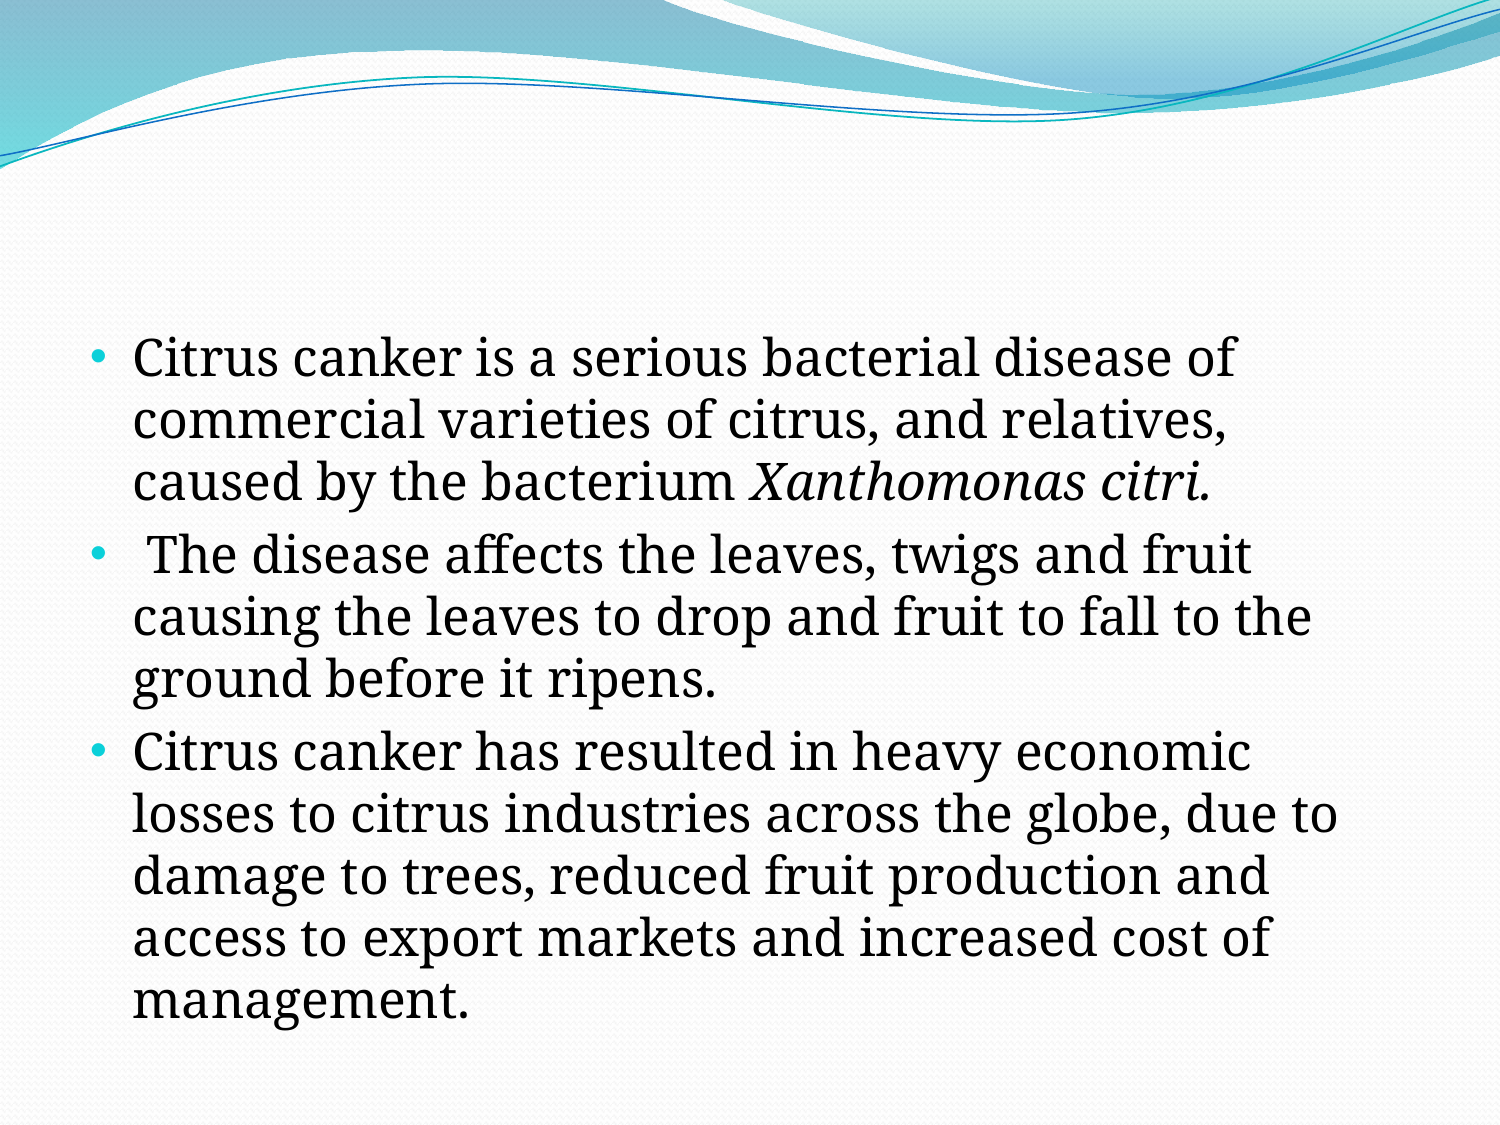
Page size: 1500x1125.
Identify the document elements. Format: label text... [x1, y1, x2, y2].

list Citrus canker is a serious bacterial disease of commercial varieties of citrus, and relatives, caused by the bacterium Xanthomonas citri. The disease affects the leaves, twigs and fruit causing the leaves to drop and fruit to fall to the ground before it ripens. Citrus canker has resulted in heavy economic losses to citrus industries across the globe, due to damage to trees, reduced fruit production and access to export markets and increased cost of management. [75, 317, 1425, 1038]
